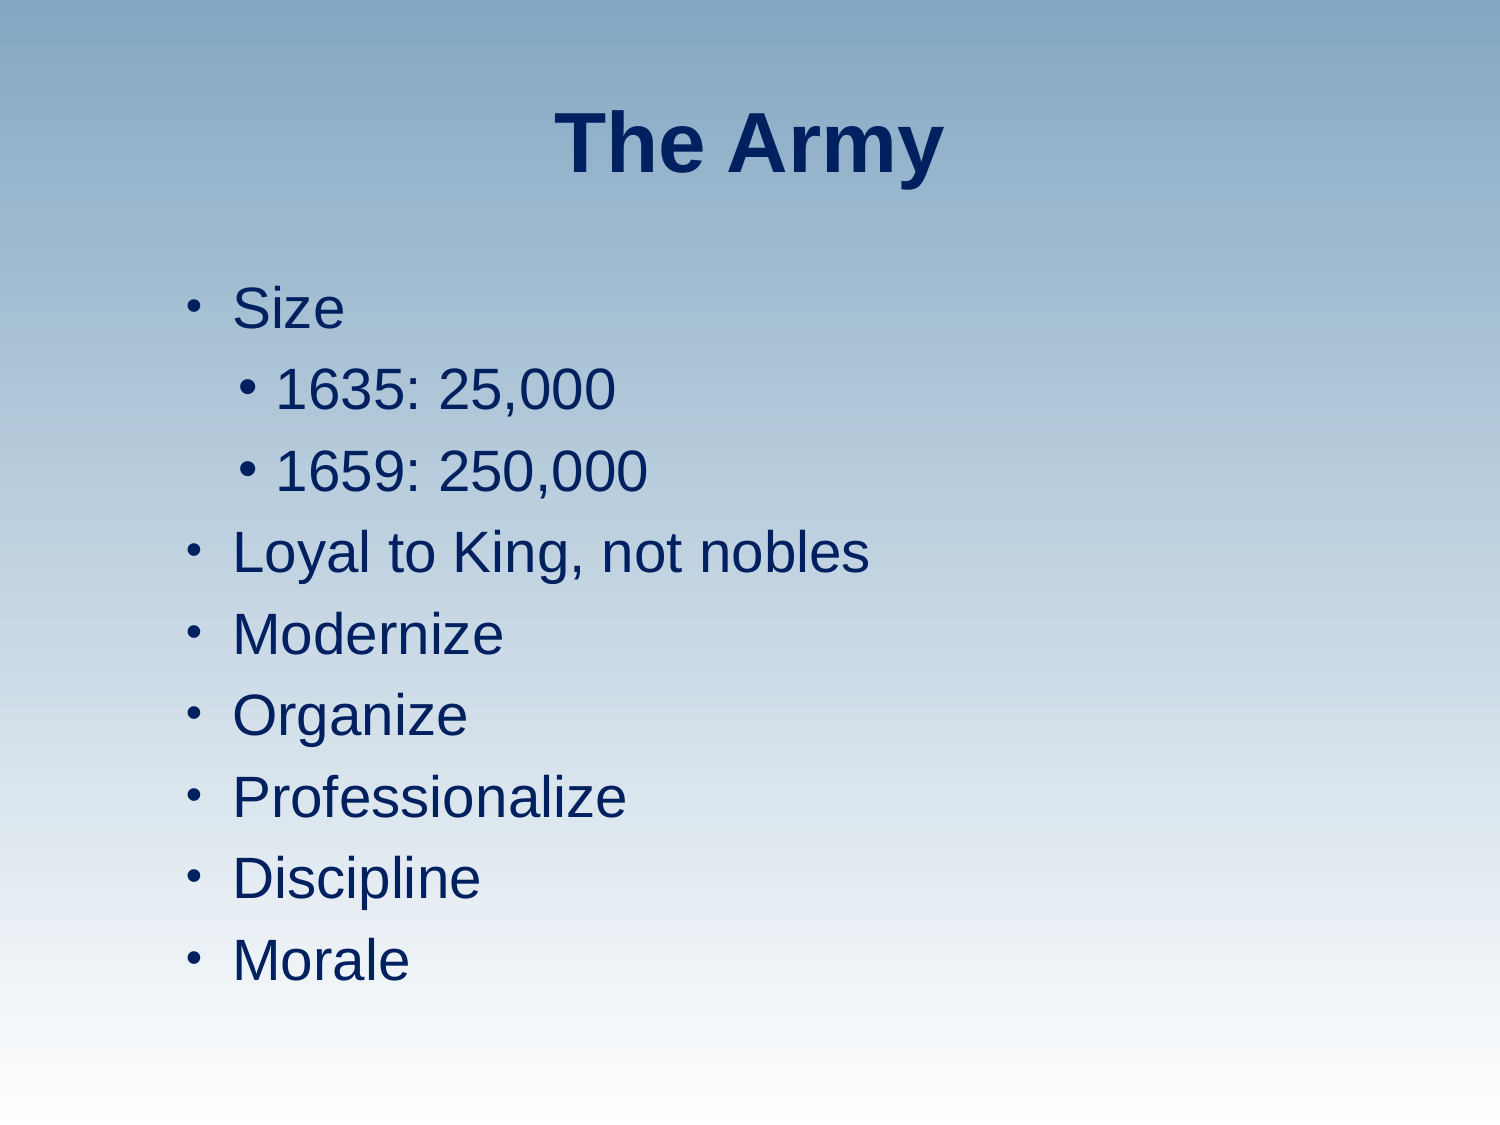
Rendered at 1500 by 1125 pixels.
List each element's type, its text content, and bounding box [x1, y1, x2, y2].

title The Army [75, 45, 1425, 233]
list Size 1635: 25,000 1659: 250,000 Loyal to King, not nobles Modernize Organize Professionalize Discipline Morale [75, 262, 1425, 1035]
